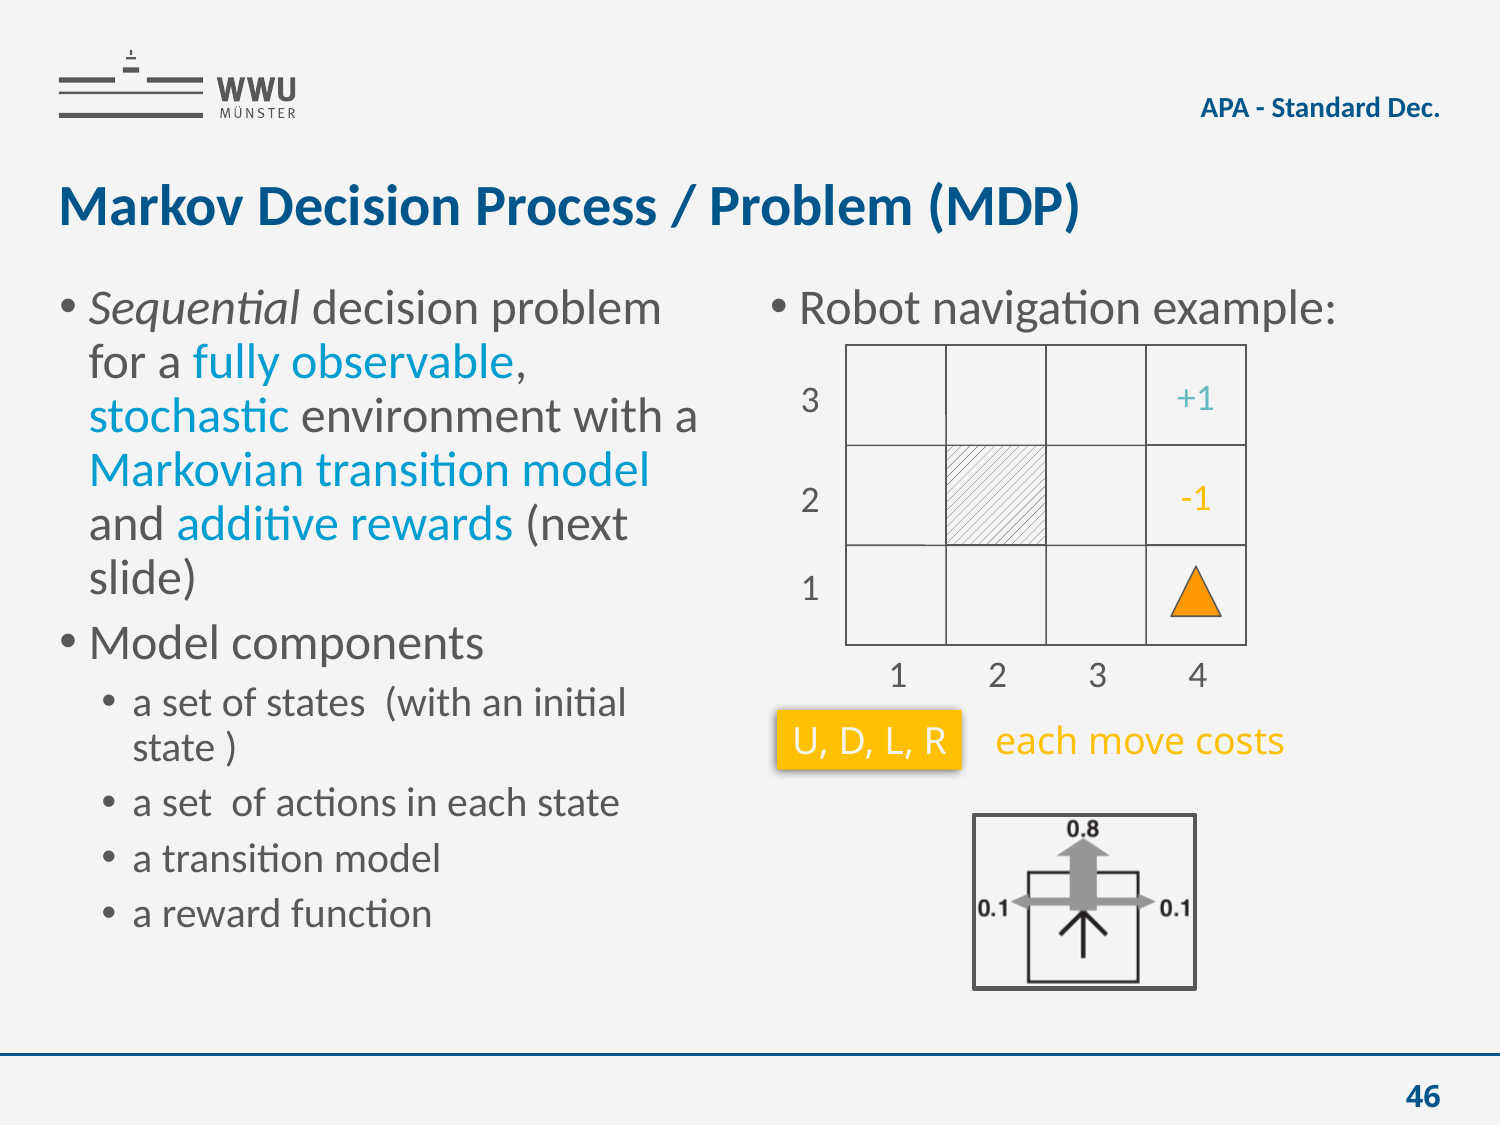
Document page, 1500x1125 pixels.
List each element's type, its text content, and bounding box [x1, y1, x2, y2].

list Robot navigation example: [769, 281, 1441, 1038]
picture [976, 817, 1193, 987]
slide_number APA - Standard Dec. [590, 63, 1442, 123]
title Markov Decision Process / Problem (MDP) [59, 167, 1442, 262]
slide_number 46 [1322, 1058, 1441, 1118]
text_box U, D, L, R [777, 709, 962, 770]
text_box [785, 345, 1246, 704]
